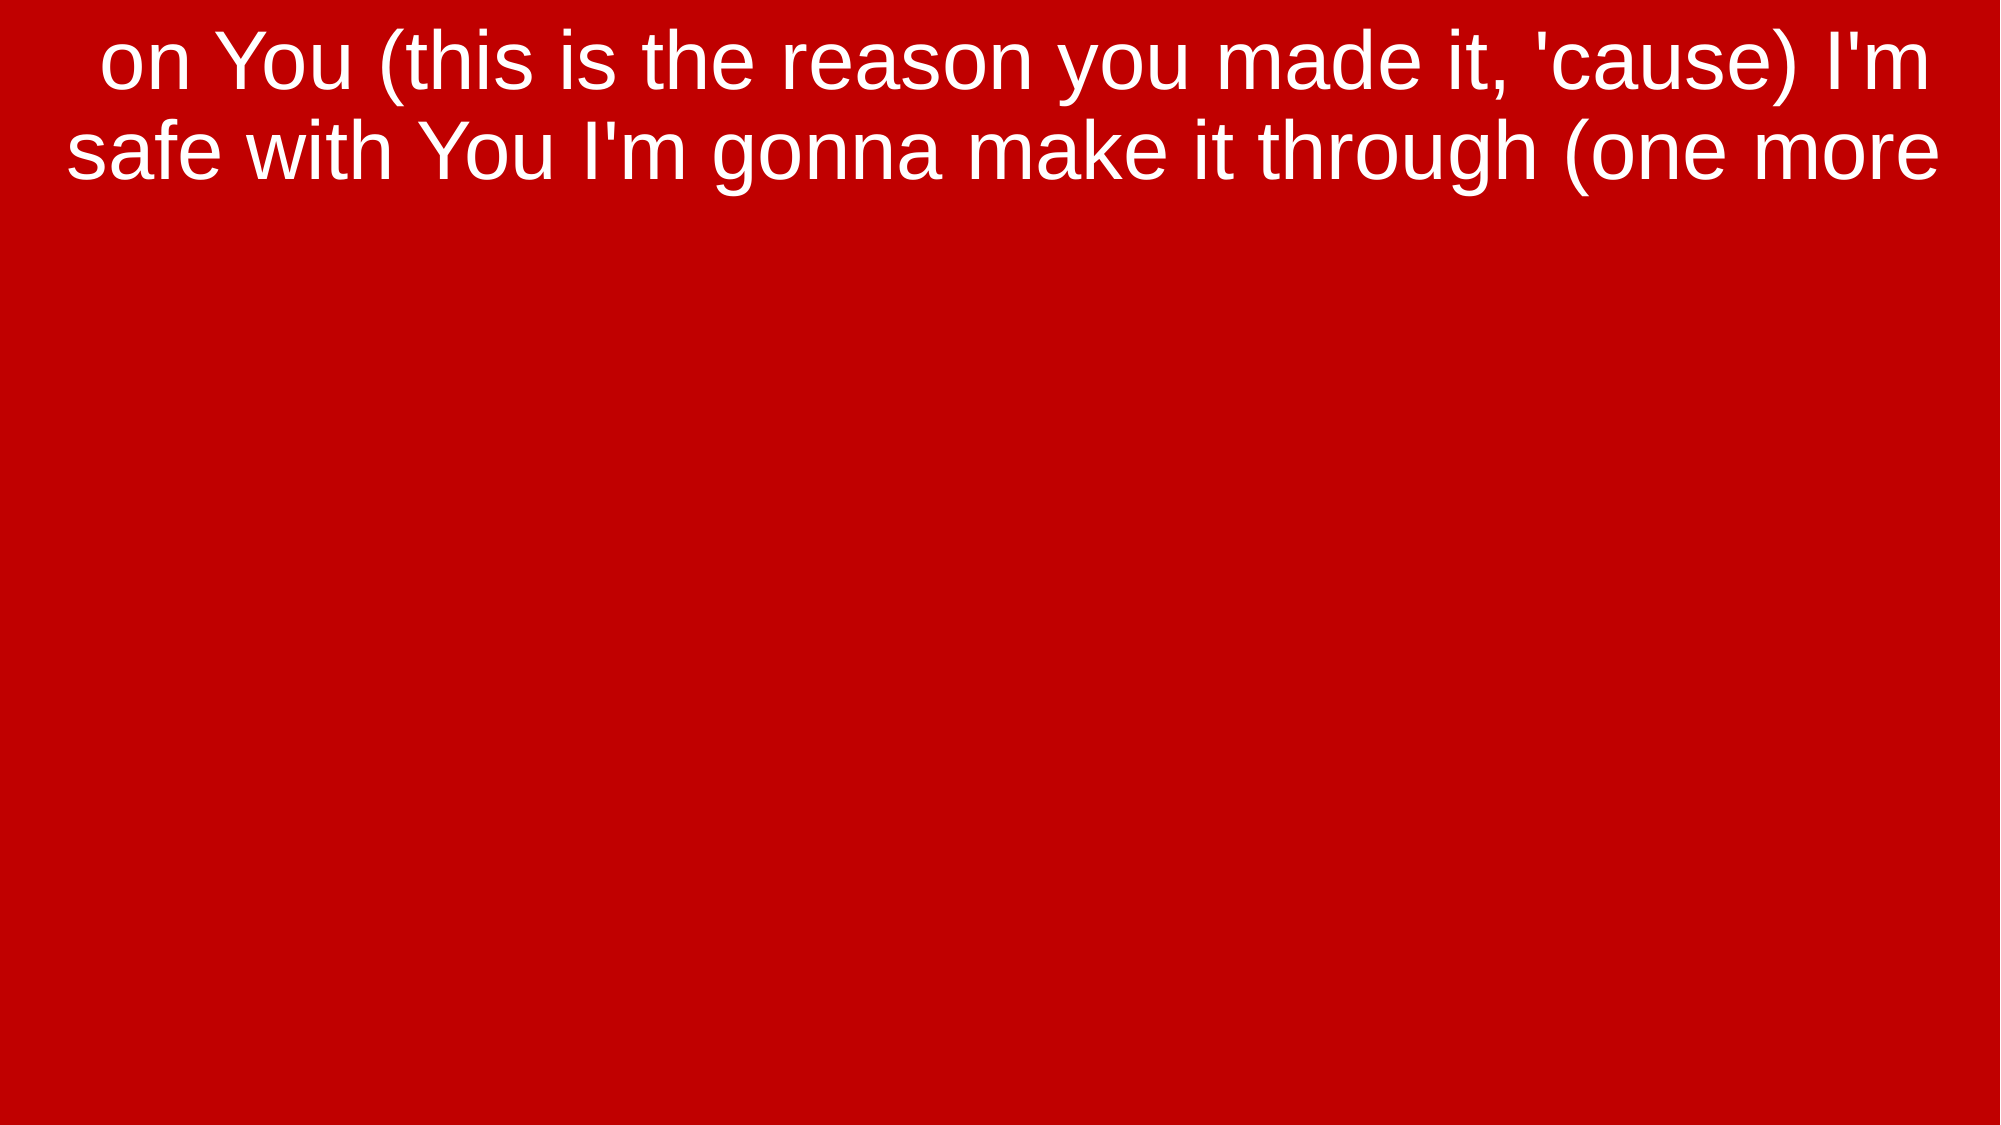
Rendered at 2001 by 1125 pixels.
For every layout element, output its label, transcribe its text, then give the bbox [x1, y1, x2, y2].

list on You (this is the reason you made it, 'cause) I'm safe with You I'm gonna make it through (one more [10, 9, 2000, 784]
